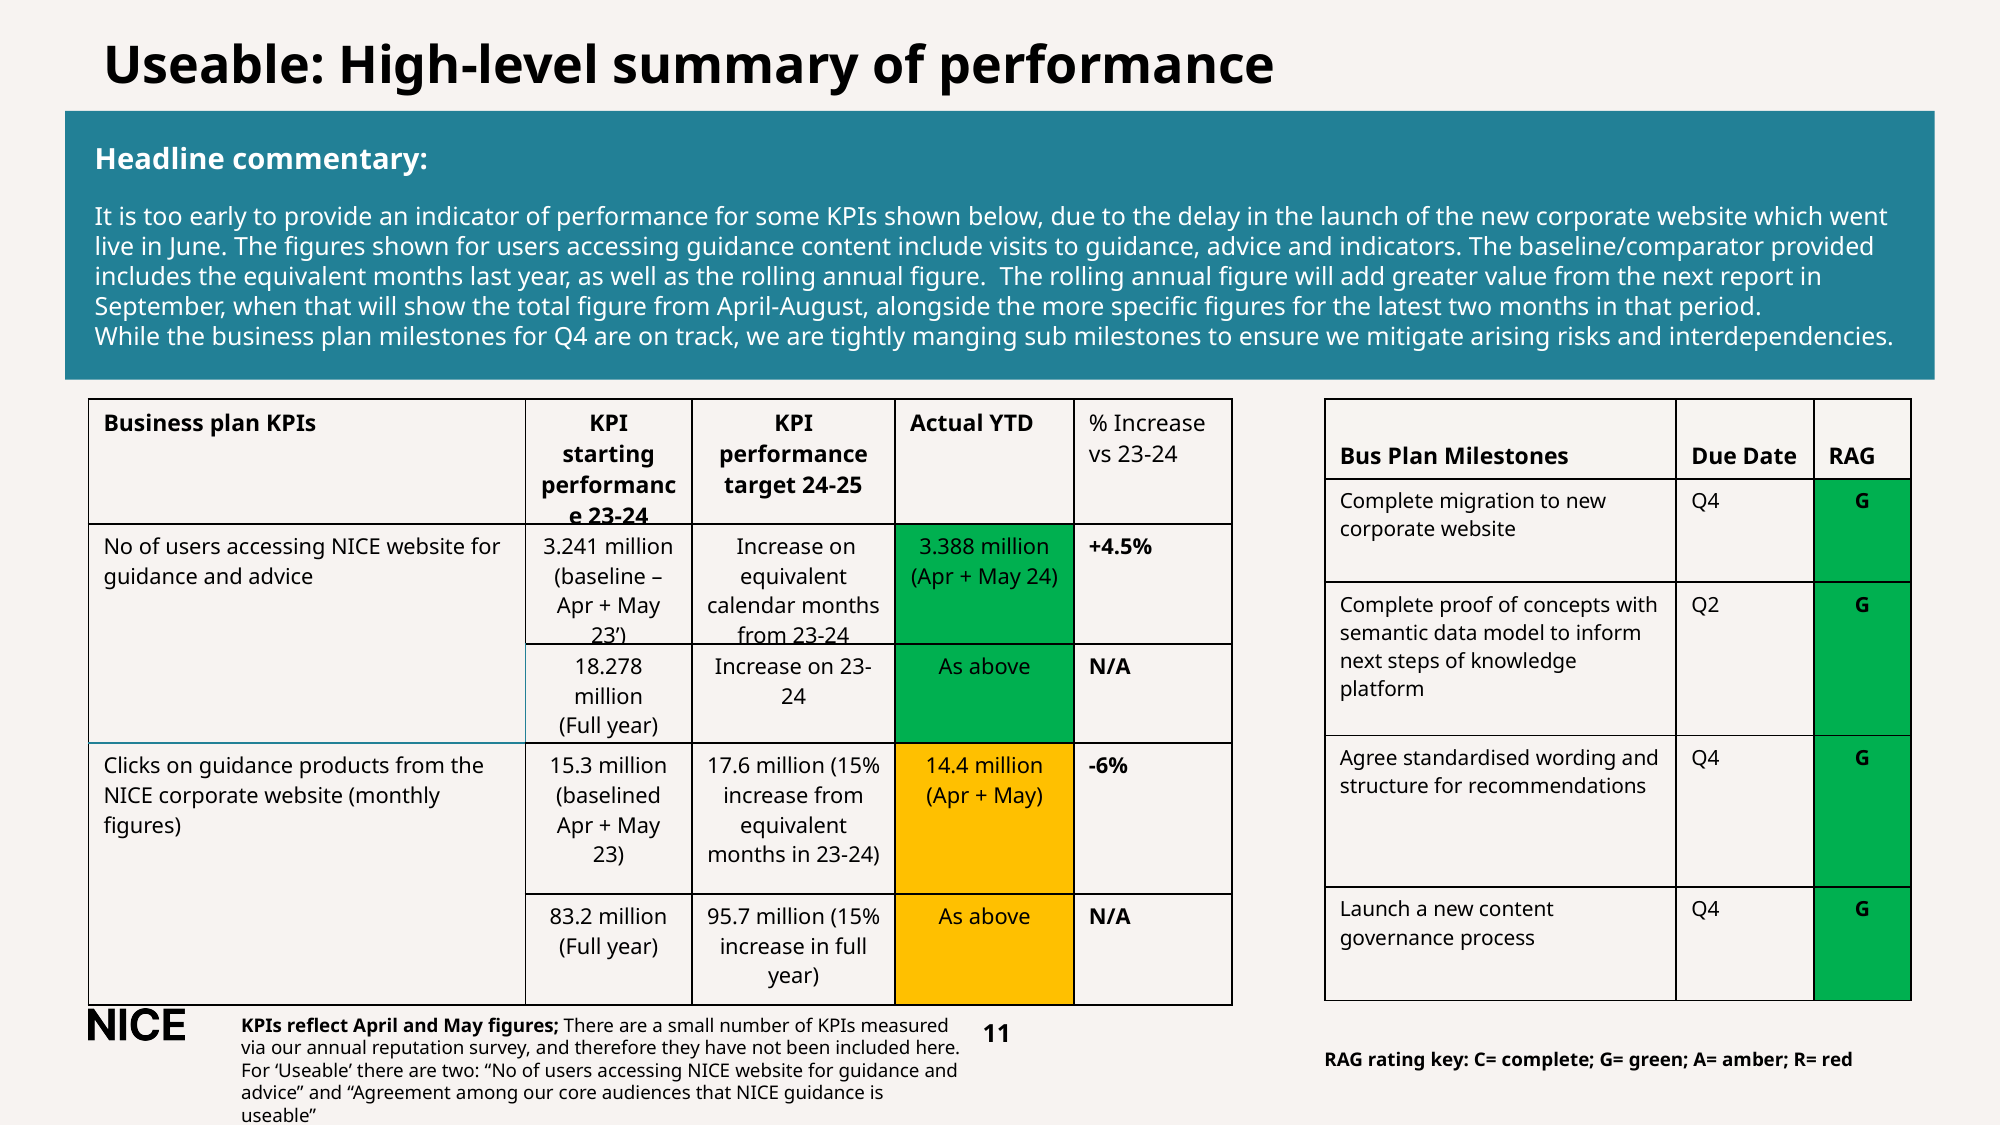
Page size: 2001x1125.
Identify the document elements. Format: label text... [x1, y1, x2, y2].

table_cell 14.4 million (Apr + May) [896, 744, 1073, 893]
table_cell Clicks on guidance products from the NICE corporate website (monthly figures) [89, 744, 525, 894]
table_cell Q4 [1677, 480, 1813, 581]
table_cell [89, 894, 525, 1004]
table_cell 83.2 million (Full year) [526, 895, 691, 1004]
table_cell 17.6 million (15% increase from equivalent months in 23-24) [693, 744, 894, 893]
table_cell G [1815, 480, 1910, 581]
table_cell As above [896, 895, 1073, 1004]
table_cell Launch a new content governance process [1326, 888, 1675, 1000]
table_cell 3.388 million (Apr + May 24) [896, 525, 1073, 643]
table_cell Increase on equivalent calendar months from 23-24 [693, 525, 894, 643]
table_header % Increase vs 23-24 [1075, 400, 1231, 523]
table_header RAG [1815, 400, 1910, 478]
table_cell Q4 [1677, 888, 1813, 1000]
table_cell Q4 [1677, 736, 1813, 886]
table_header KPI performance target 24-25 [693, 400, 894, 523]
table_header Actual YTD [896, 400, 1073, 523]
table_cell Complete migration to new corporate website [1326, 480, 1675, 581]
table_cell N/A [1075, 895, 1231, 1004]
table_cell N/A [1075, 645, 1231, 742]
table_cell G [1815, 888, 1910, 1000]
table_cell 95.7 million (15% increase in full year) [693, 895, 894, 1004]
table_cell 15.3 million (baselined Apr + May 23) [526, 744, 691, 893]
table_header Due Date [1677, 400, 1813, 478]
table_header KPI starting performance 23-24 [526, 400, 691, 523]
table_cell -6% [1075, 744, 1231, 893]
table_cell Q2 [1677, 583, 1813, 735]
text_box RAG rating key: C= complete; G= green; A= amber; R= red [1309, 1040, 1869, 1078]
table_cell As above [896, 645, 1073, 742]
table_cell Agree standardised wording and structure for recommendations [1326, 736, 1675, 886]
text_box Headline commentary: It is too early to provide an indicator of performance for some KPIs shown below, due to the delay in the launch of the new corporate website which went live in June. The figures shown for users accessing guidance content include visits to guidance, advice and indicators. The baseline/comparator provided includes the equivalent months last year, as well as the rolling annual figure. The rolling annual figure will add greater value from the next report in September, when that will show the total figure from April-August, alongside the more specific figures for the latest two months in that period. While the business plan milestones for Q4 are on track, we are tightly manging sub milestones to ensure we mitigate arising risks and interdependencies. [65, 110, 1935, 380]
table_cell Complete proof of concepts with semantic data model to inform next steps of knowledge platform [1326, 583, 1675, 735]
table_cell [89, 644, 525, 742]
table_cell 3.241 million (baseline – Apr + May 23’) [526, 525, 691, 643]
table_header Bus Plan Milestones [1326, 400, 1675, 478]
table_cell 18.278 million (Full year) [526, 645, 691, 742]
title Useable: High-level summary of performance [88, 31, 1906, 110]
table_cell G [1815, 583, 1910, 735]
table_cell G [1815, 736, 1910, 886]
text_box KPIs reflect April and May figures; There are a small number of KPIs measured via our annual reputation survey, and therefore they have not been included here. For ‘Useable’ there are two: “No of users accessing NICE website for guidance and advice” and “Agreement among our core audiences that NICE guidance is useable” [226, 1005, 977, 1125]
table_cell +4.5% [1075, 525, 1231, 643]
table_cell No of users accessing NICE website for guidance and advice [89, 525, 525, 644]
picture [88, 1008, 185, 1041]
table_cell Increase on 23-24 [693, 645, 894, 742]
table_header Business plan KPIs [89, 400, 525, 523]
